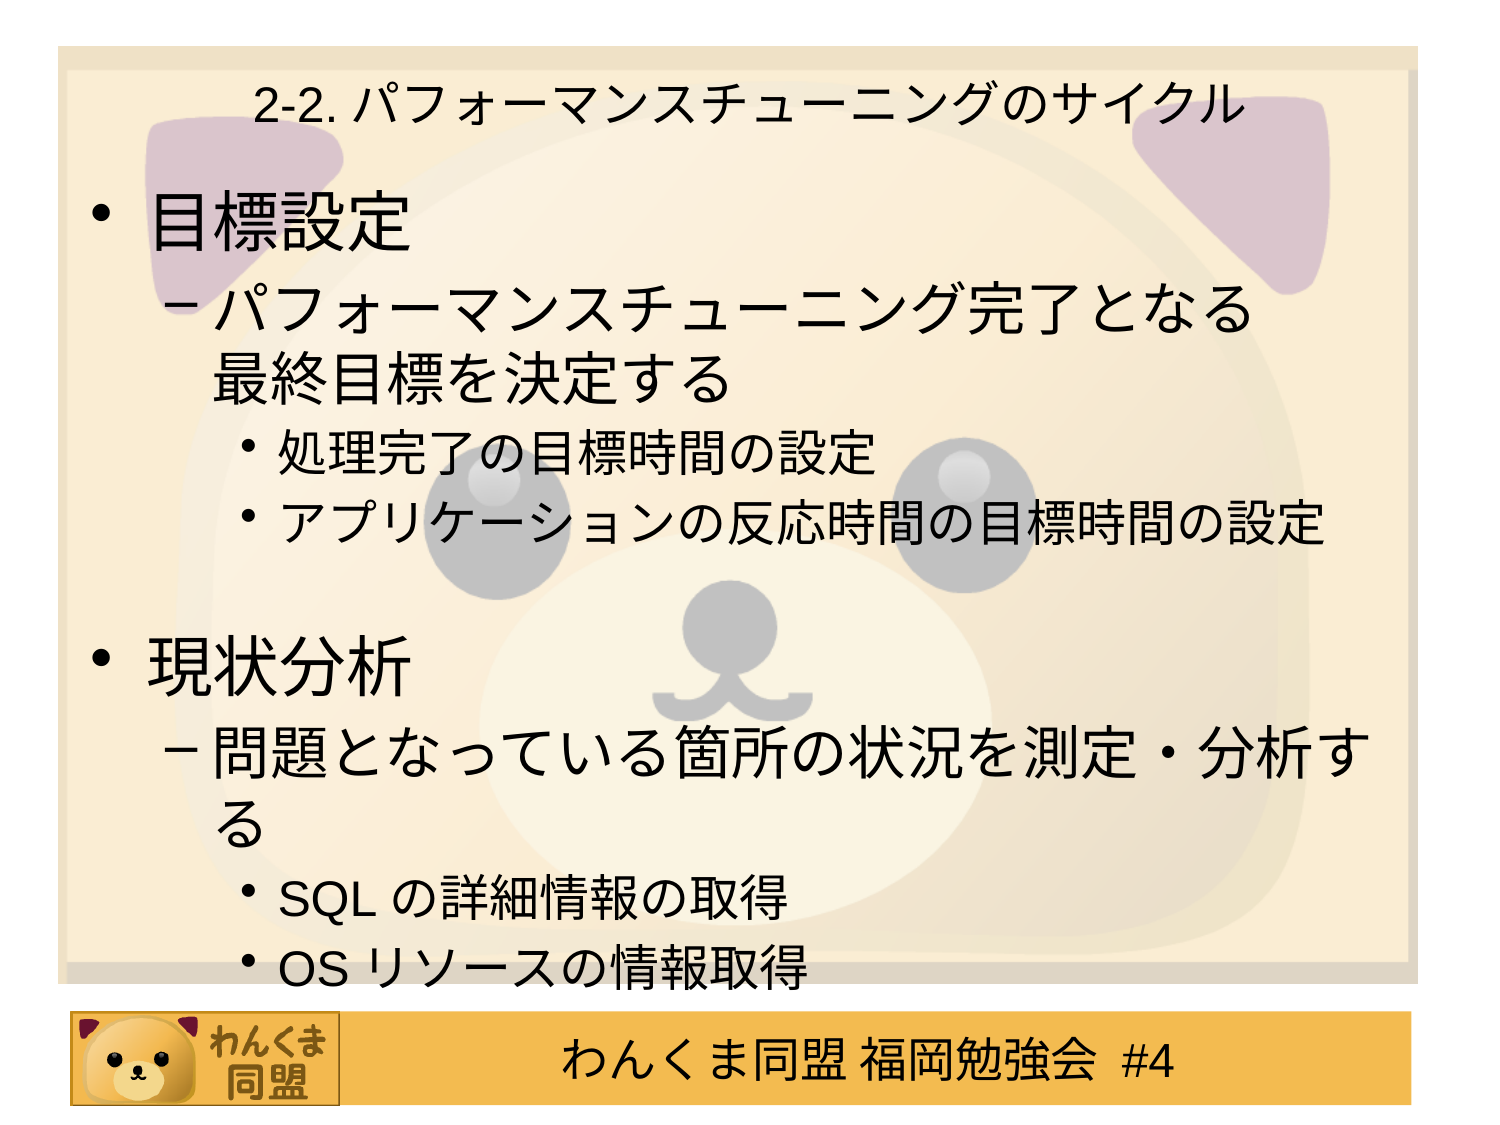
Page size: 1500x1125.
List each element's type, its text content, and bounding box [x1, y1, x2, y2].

picture [70, 1011, 340, 1106]
title 2-2.パフォーマンスチューニングのサイクル [74, 44, 1426, 162]
picture [58, 46, 1418, 984]
list 目標設定 パフォーマンスチューニング完了となる 最終目標を決定する 処理完了の目標時間の設定 アプリケーションの反応時間の目標時間の設定 現状分析 問題となっている箇所の状況を測定・分析する SQLの詳細情報の取得 OSリソースの情報取得 [74, 172, 1426, 1006]
